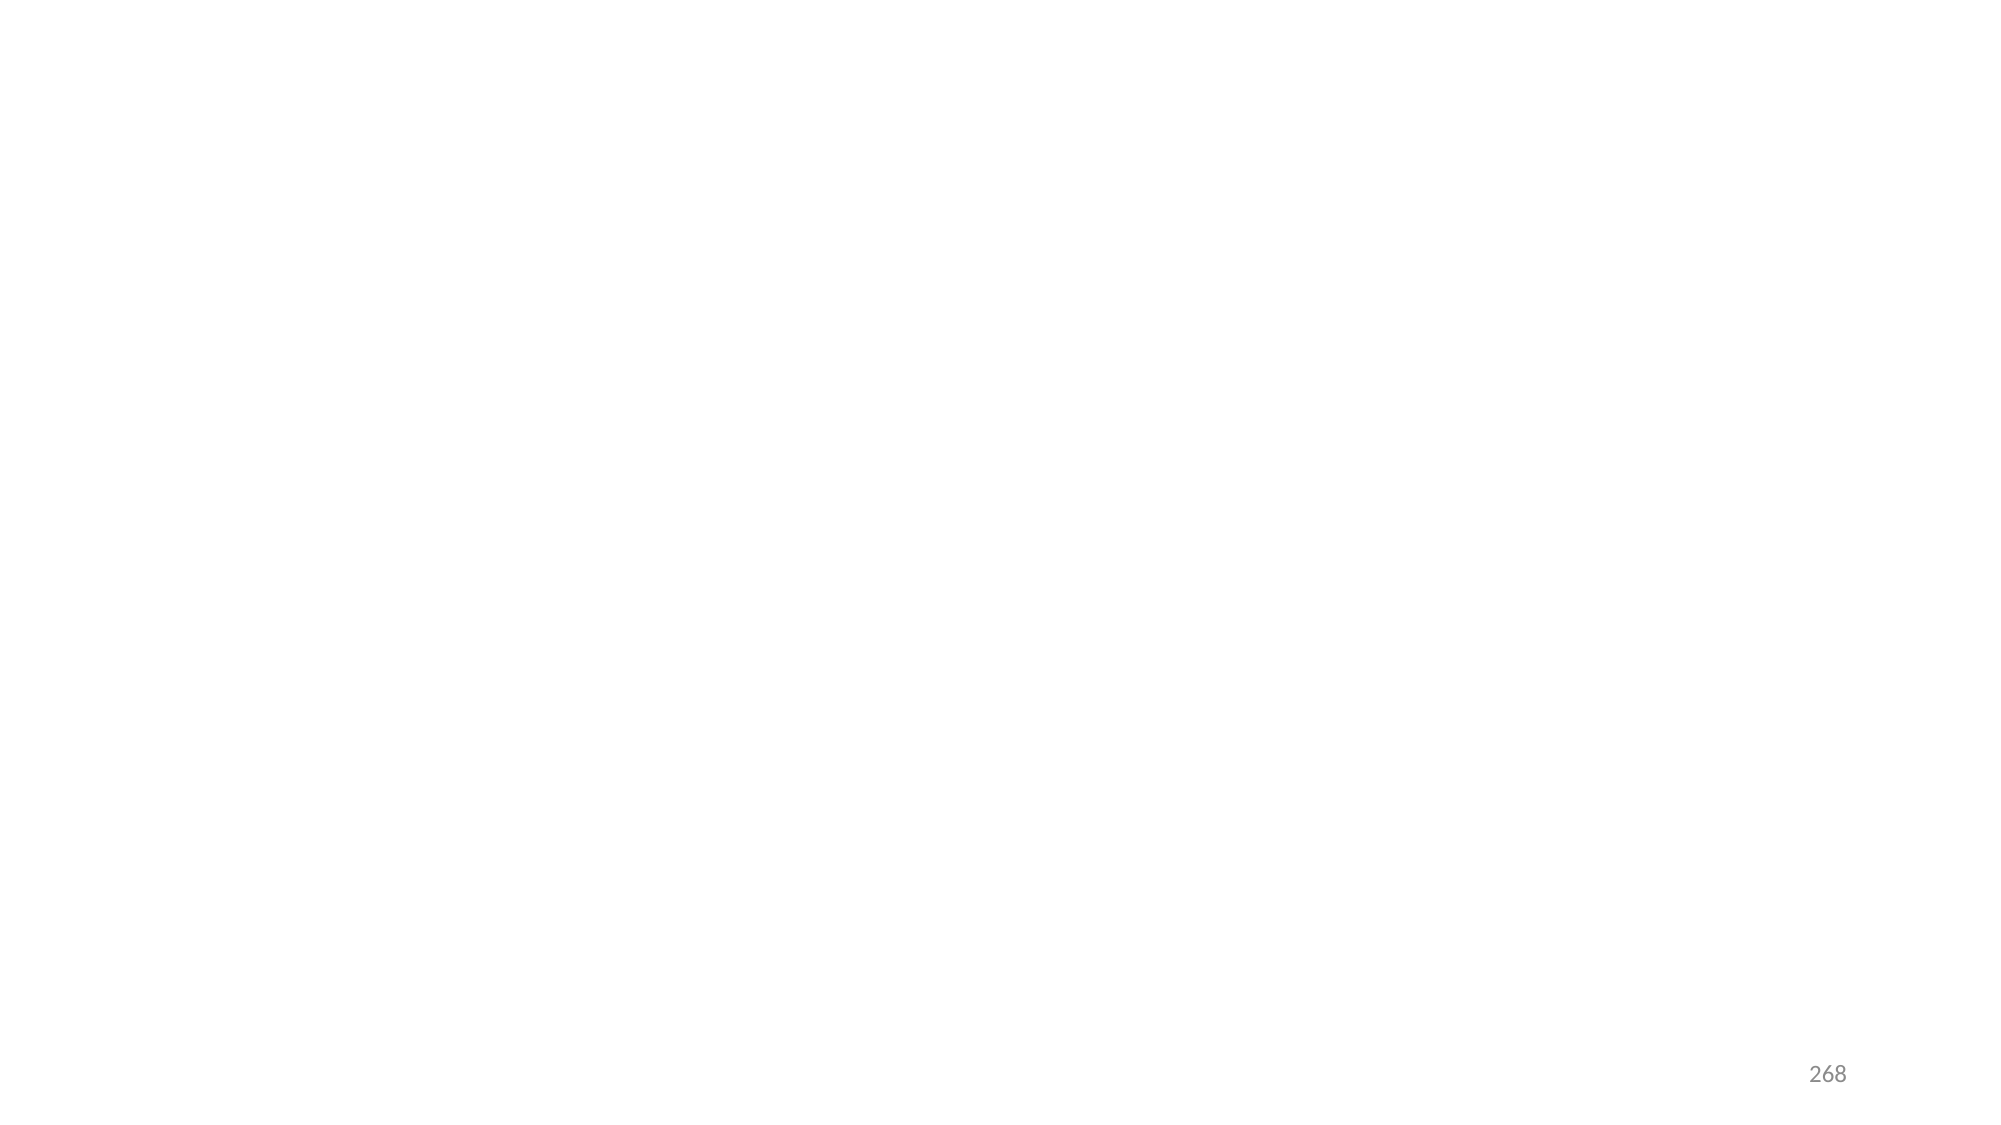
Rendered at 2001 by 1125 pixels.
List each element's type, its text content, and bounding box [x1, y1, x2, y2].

slide_number 268 [1412, 1042, 1863, 1103]
